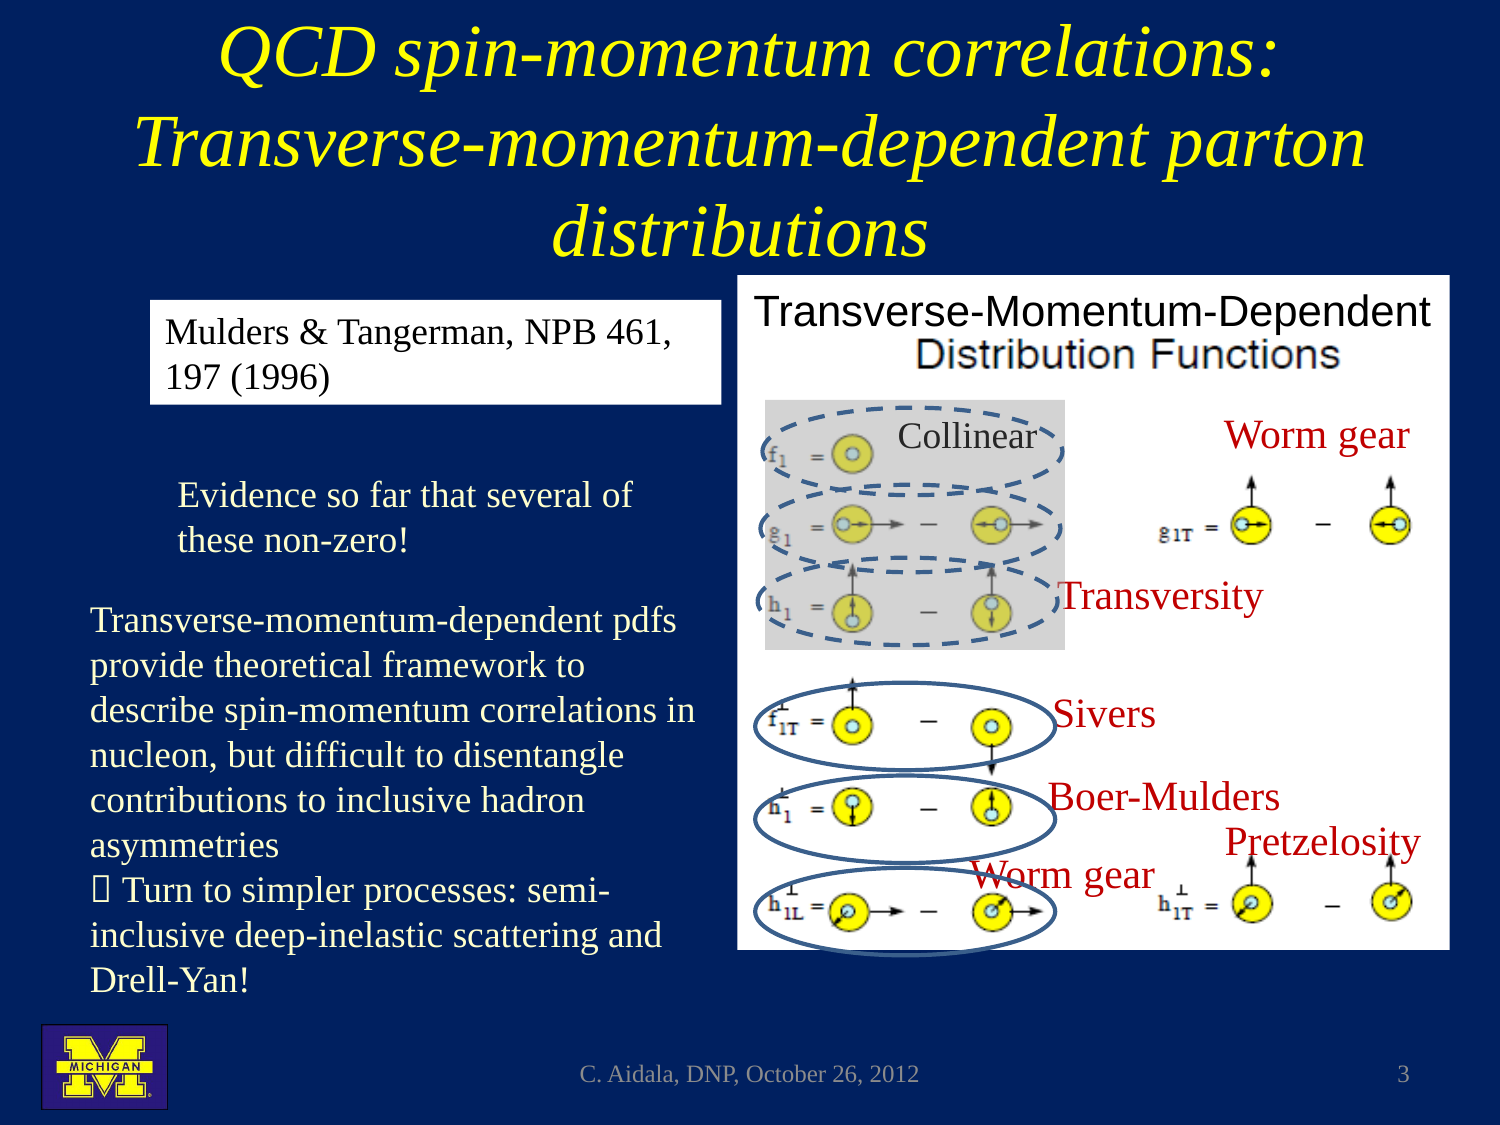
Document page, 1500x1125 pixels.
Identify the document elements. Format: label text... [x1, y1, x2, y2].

text_box Transverse-momentum-dependent pdfs provide theoretical framework to describe spin-momentum correlations in nucleon, but difficult to disentangle contributions to inclusive hadron asymmetries  Turn to simpler processes: semi-inclusive deep-inelastic scattering and Drell-Yan! [75, 587, 725, 1008]
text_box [754, 407, 1063, 956]
picture [41, 1024, 168, 1110]
footer C. Aidala, DNP, October 26, 2012 [512, 1042, 988, 1103]
slide_number 3 [1074, 1042, 1425, 1103]
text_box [149, 274, 1451, 951]
title QCD spin-momentum correlations: Transverse-momentum-dependent parton distributions [75, 62, 1425, 300]
